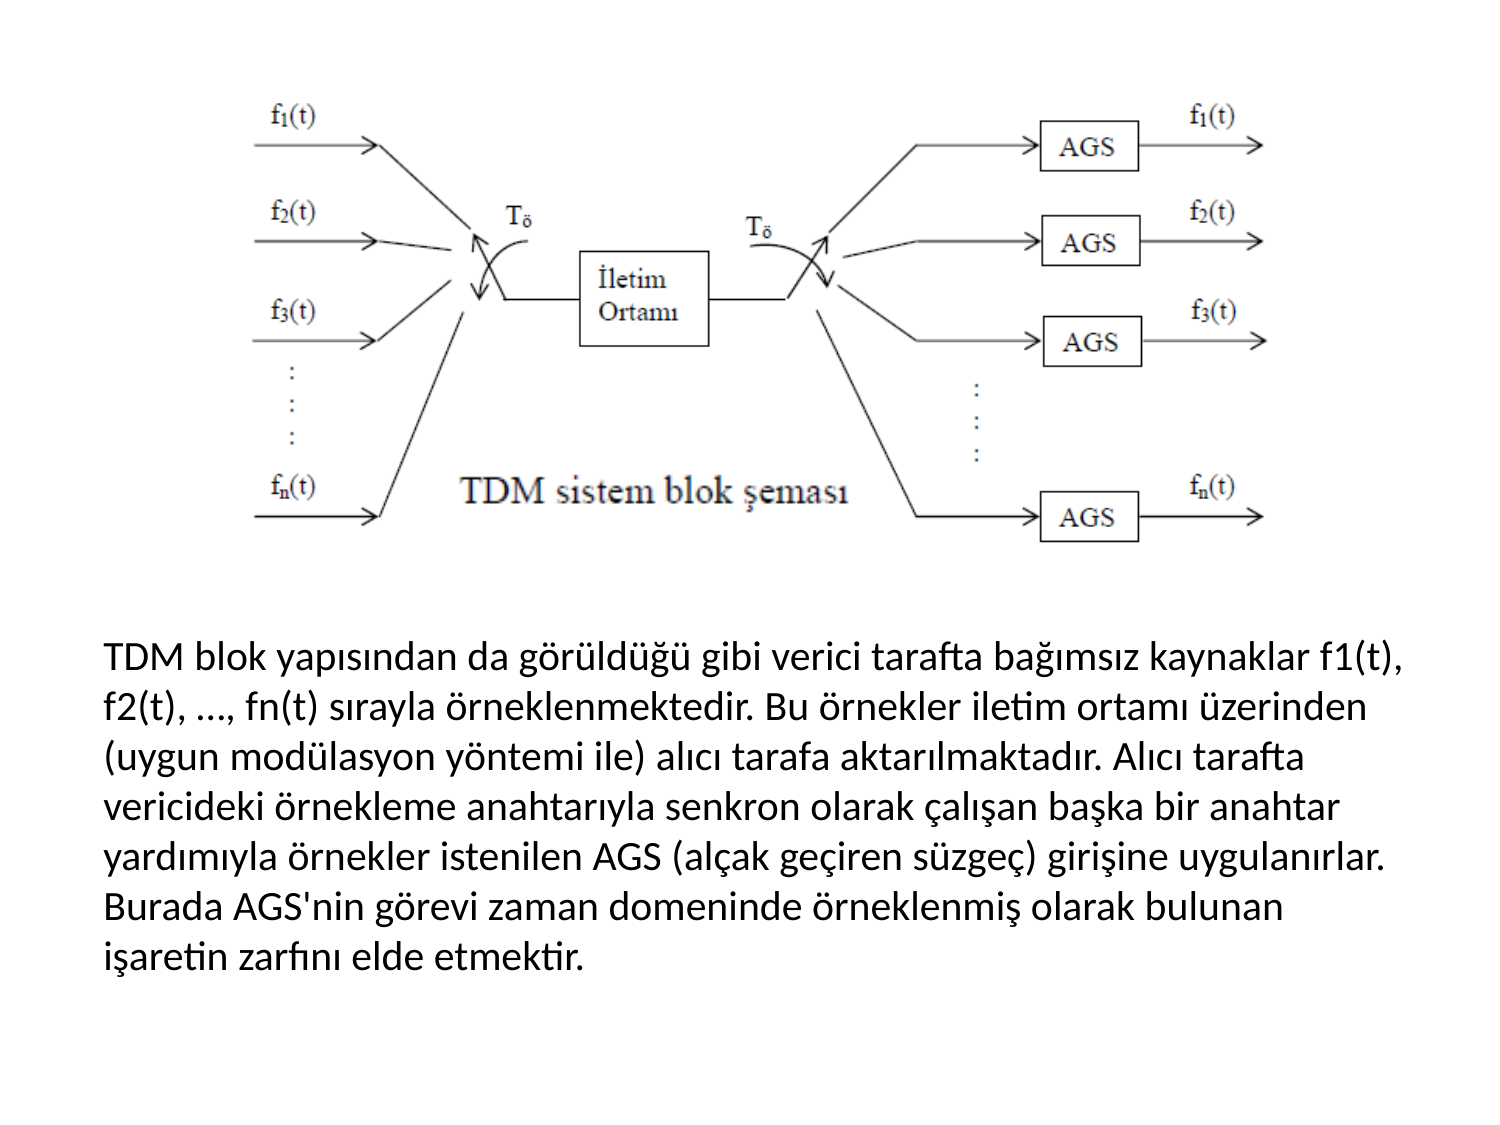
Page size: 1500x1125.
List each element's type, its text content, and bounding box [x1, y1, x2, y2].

text_box TDM blok yapısından da görüldüğü gibi verici tarafta bağımsız kaynaklar f1(t), f2(t), …, fn(t) sırayla örneklenmektedir. Bu örnekler iletim ortamı üzerinden (uygun modülasyon yöntemi ile) alıcı tarafa aktarılmaktadır. Alıcı tarafta vericideki örnekleme anahtarıyla senkron olarak çalışan başka bir anahtar yardımıyla örnekler istenilen AGS (alçak geçiren süzgeç) girişine uygulanırlar. Burada AGS'nin görevi zaman domeninde örneklenmiş olarak bulunan işaretin zarfını elde etmektir. [88, 621, 1424, 987]
picture [218, 54, 1306, 574]
